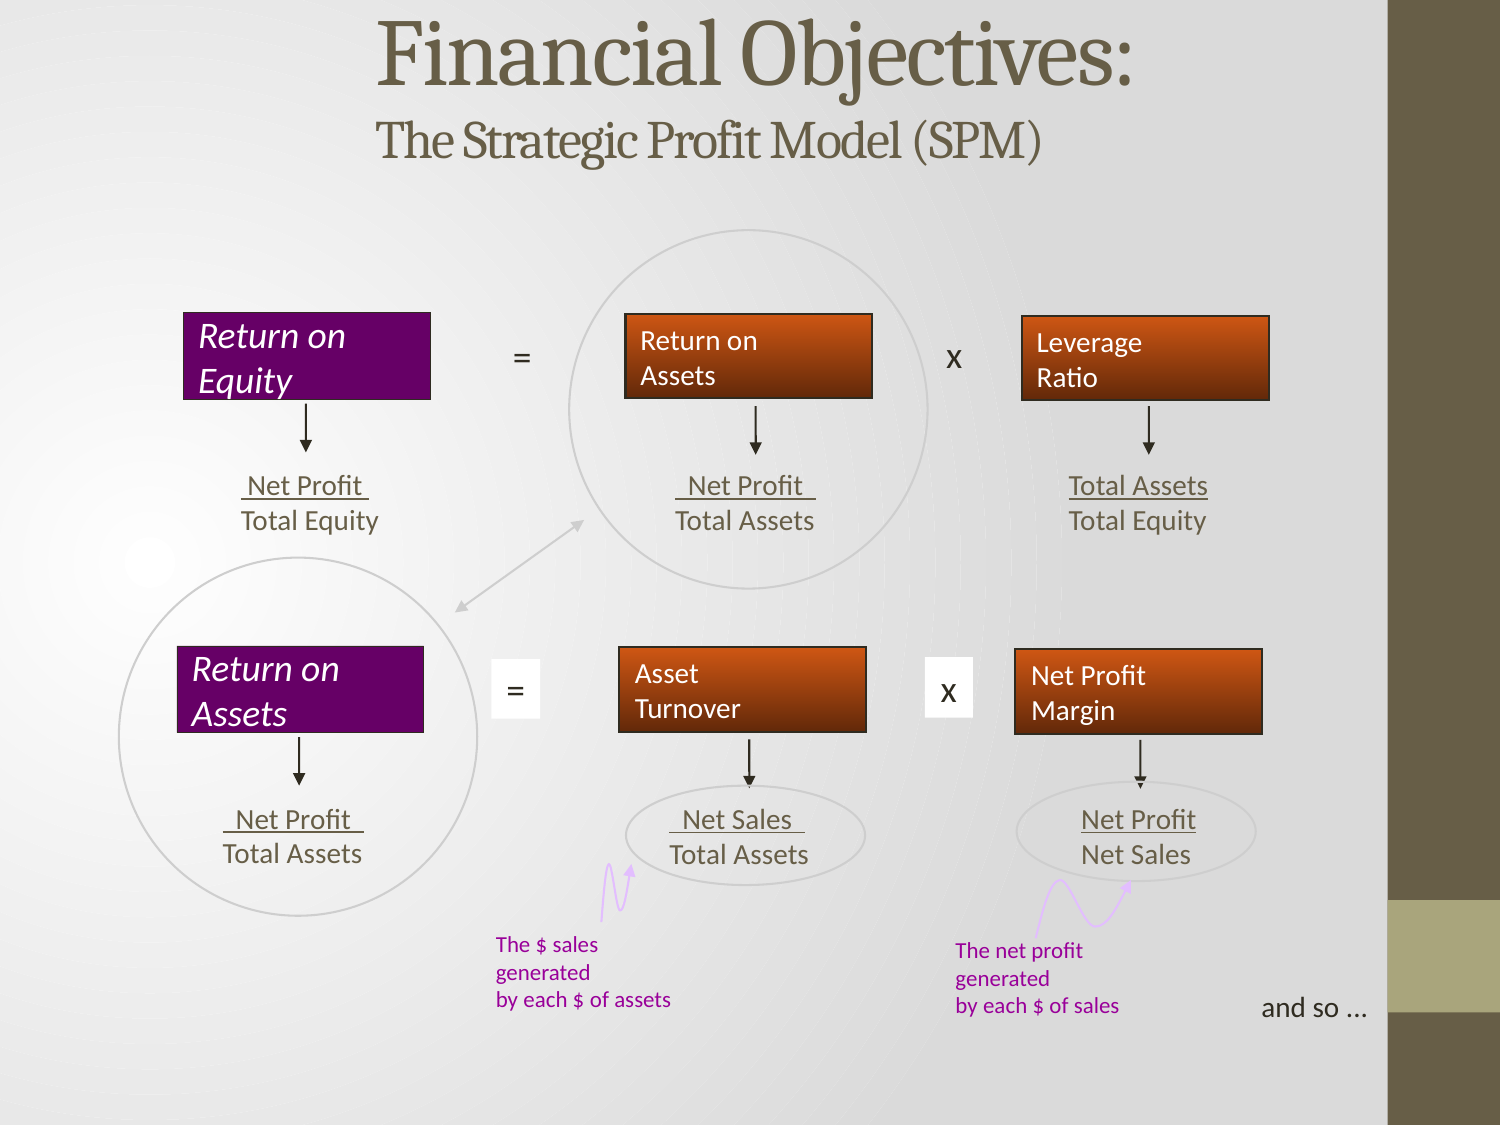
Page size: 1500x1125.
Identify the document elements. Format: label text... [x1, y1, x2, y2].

text_box Leverage Ratio [1021, 315, 1269, 401]
text_box [118, 557, 477, 916]
text_box [569, 230, 928, 589]
text_box [454, 519, 585, 613]
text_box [480, 644, 1263, 1027]
text_box Return on Equity [183, 312, 431, 400]
text_box Net Profit Total Equity [225, 459, 394, 544]
text_box x [931, 323, 978, 384]
text_box and so ... [1269, 980, 1384, 1031]
text_box Total Assets Total Equity [1053, 459, 1224, 544]
text_box [299, 403, 313, 453]
title Financial Objectives: The Strategic Profit Model (SPM) [360, 0, 1465, 181]
text_box = [498, 325, 547, 386]
text_box [1142, 406, 1156, 455]
